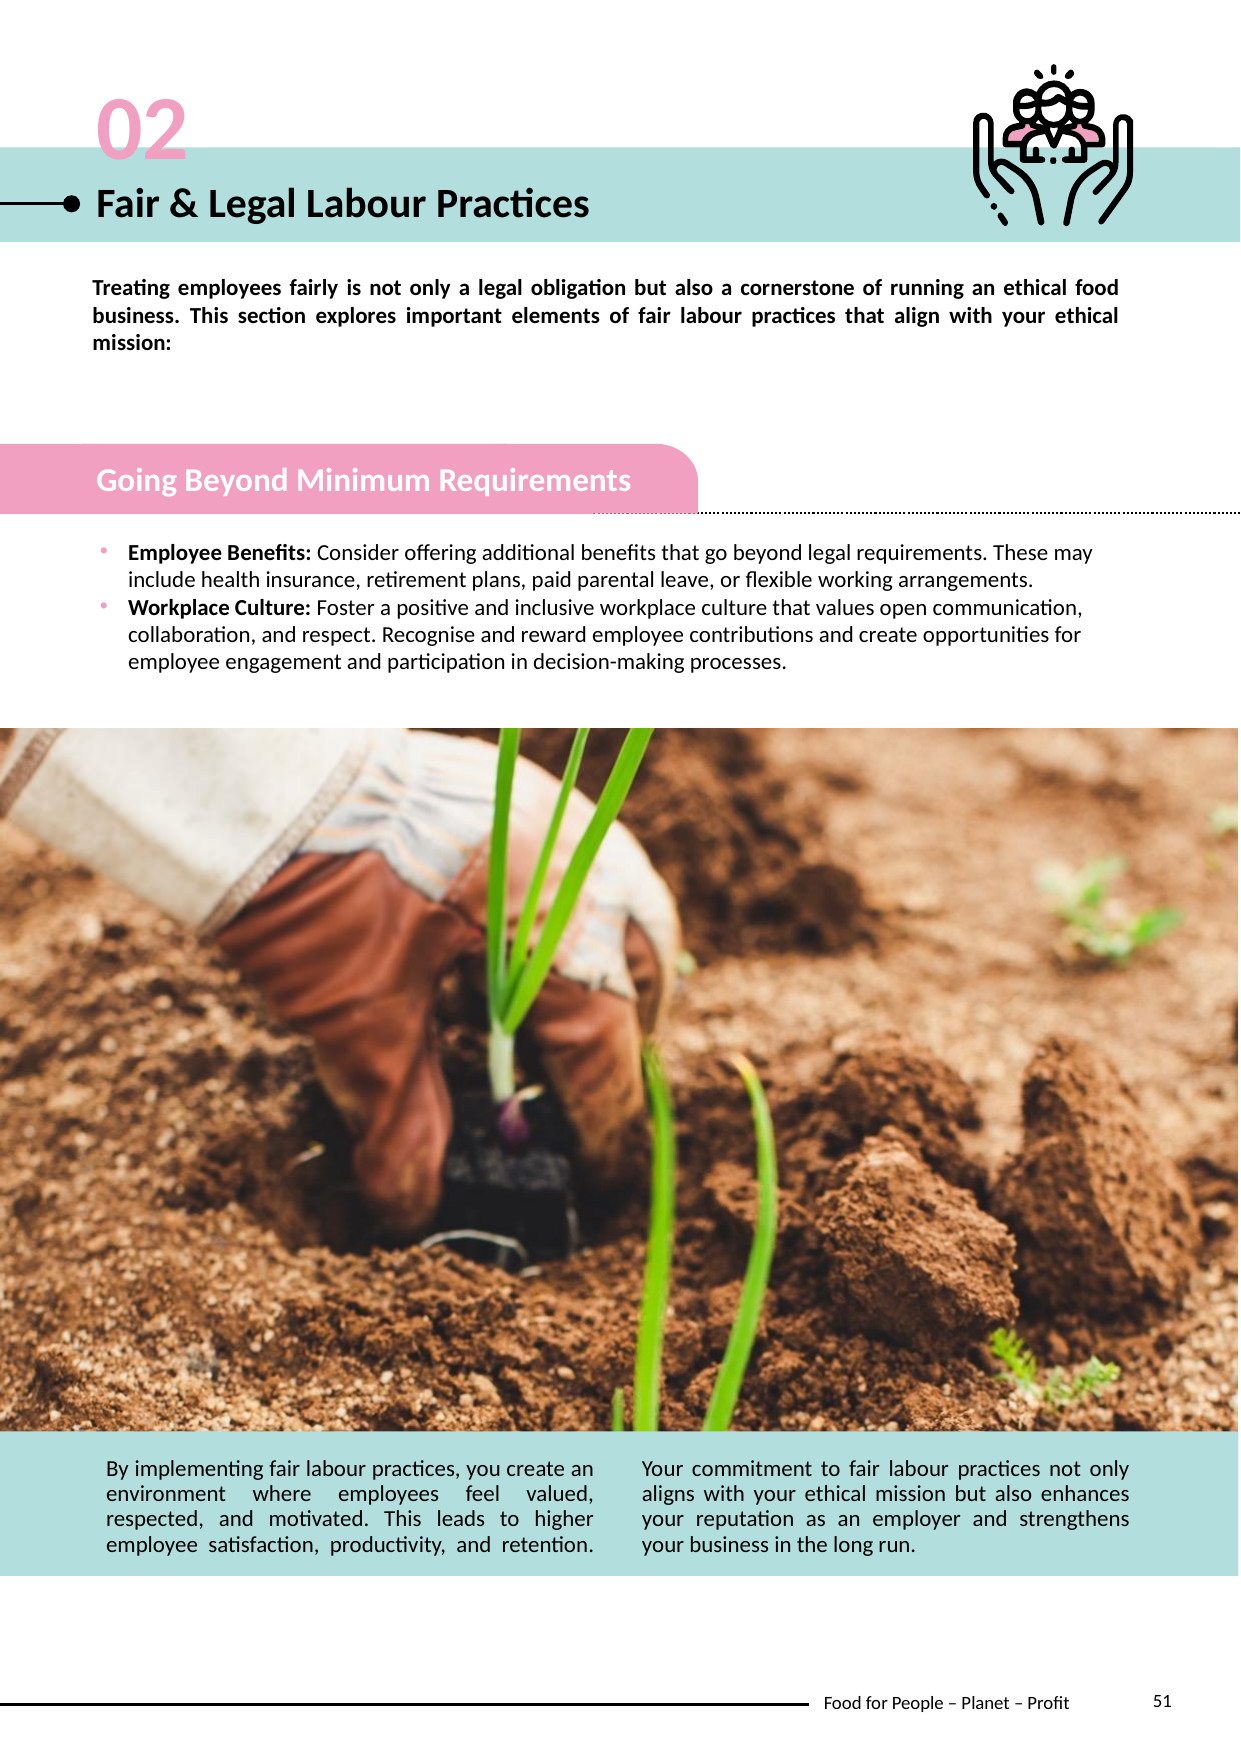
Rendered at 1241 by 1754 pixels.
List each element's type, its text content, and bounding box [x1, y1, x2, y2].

text_box Treating employees fairly is not only a legal obligation but also a cornerstone of running an ethical food business. This section explores important elements of fair labour practices that align with your ethical mission: [77, 265, 1135, 385]
text_box [0, 146, 1241, 243]
slide_number 51 [1024, 1661, 1187, 1739]
picture [0, 728, 1241, 1489]
text_box Fair & Legal Labour Practices [81, 178, 979, 234]
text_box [0, 443, 1241, 728]
text_box 02 [81, 119, 339, 186]
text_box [973, 64, 1134, 227]
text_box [0, 195, 81, 213]
text_box By implementing fair labour practices, you create an environment where employees feel valued, respected, and motivated. This leads to higher employee satisfaction, productivity, and retention. Your commitment to fair labour practices not only aligns with your ethical mission but also enhances your reputation as an employer and strengthens your business in the long run. [91, 1489, 1146, 1563]
text_box [0, 1489, 1239, 1577]
